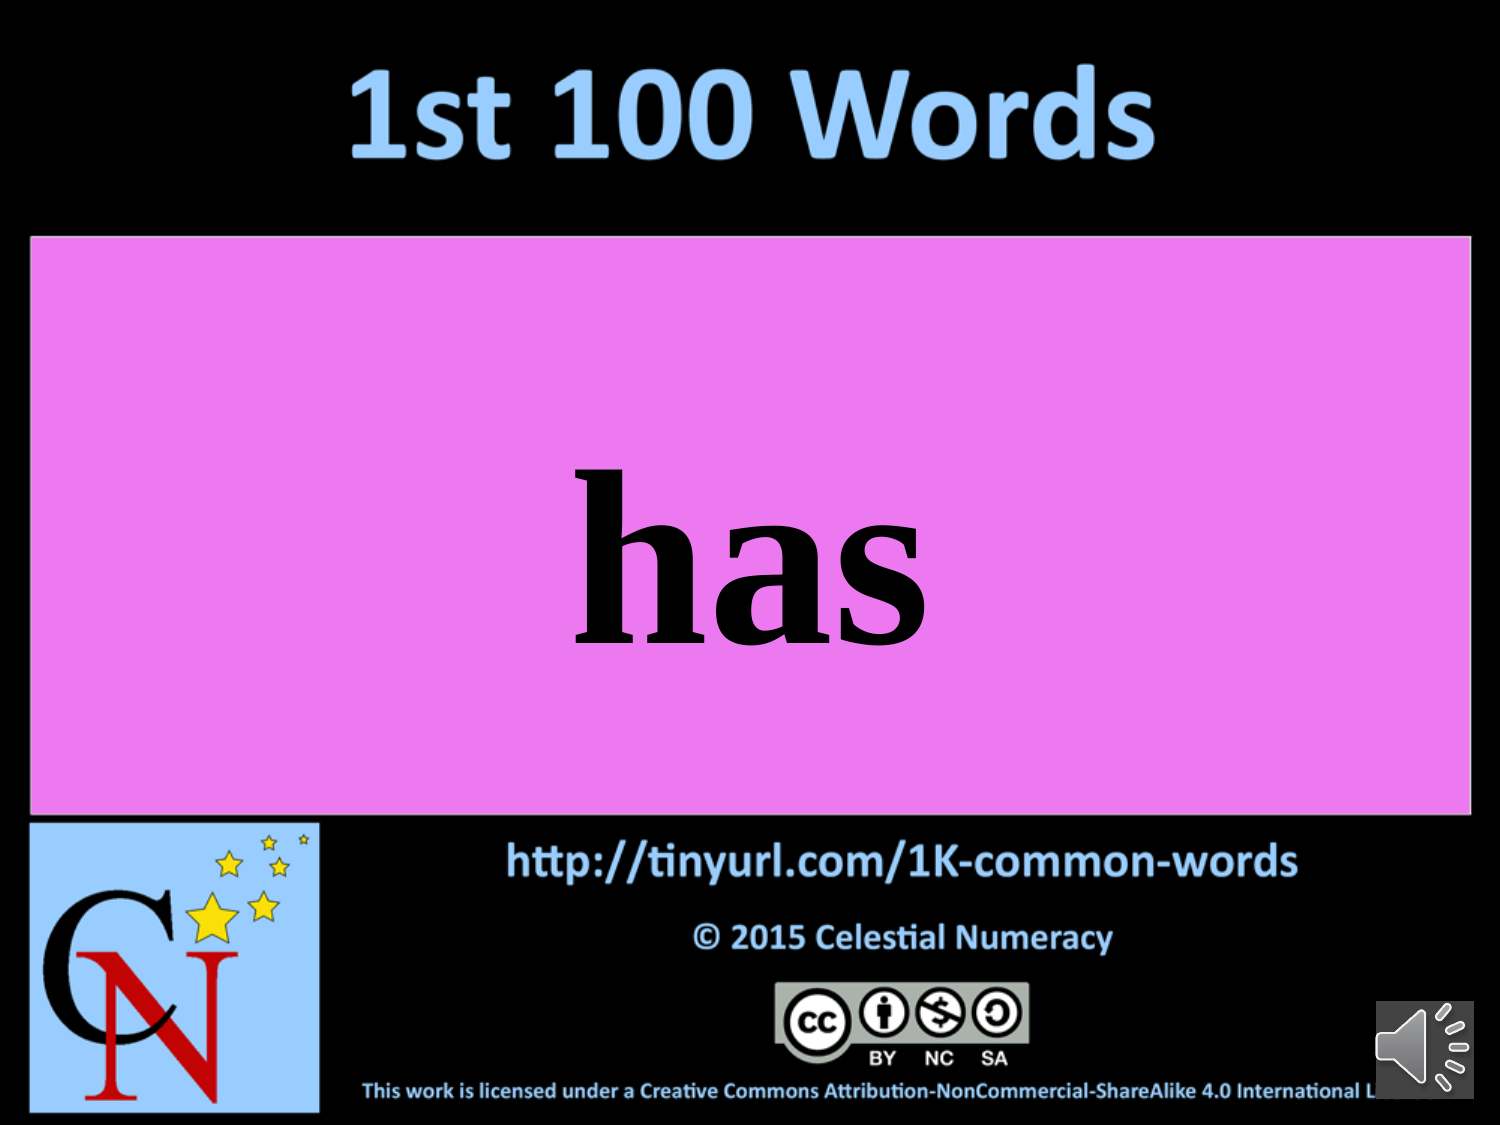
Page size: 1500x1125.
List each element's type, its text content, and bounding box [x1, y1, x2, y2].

picture [0, 0, 1500, 1125]
title has [36, 453, 1464, 672]
